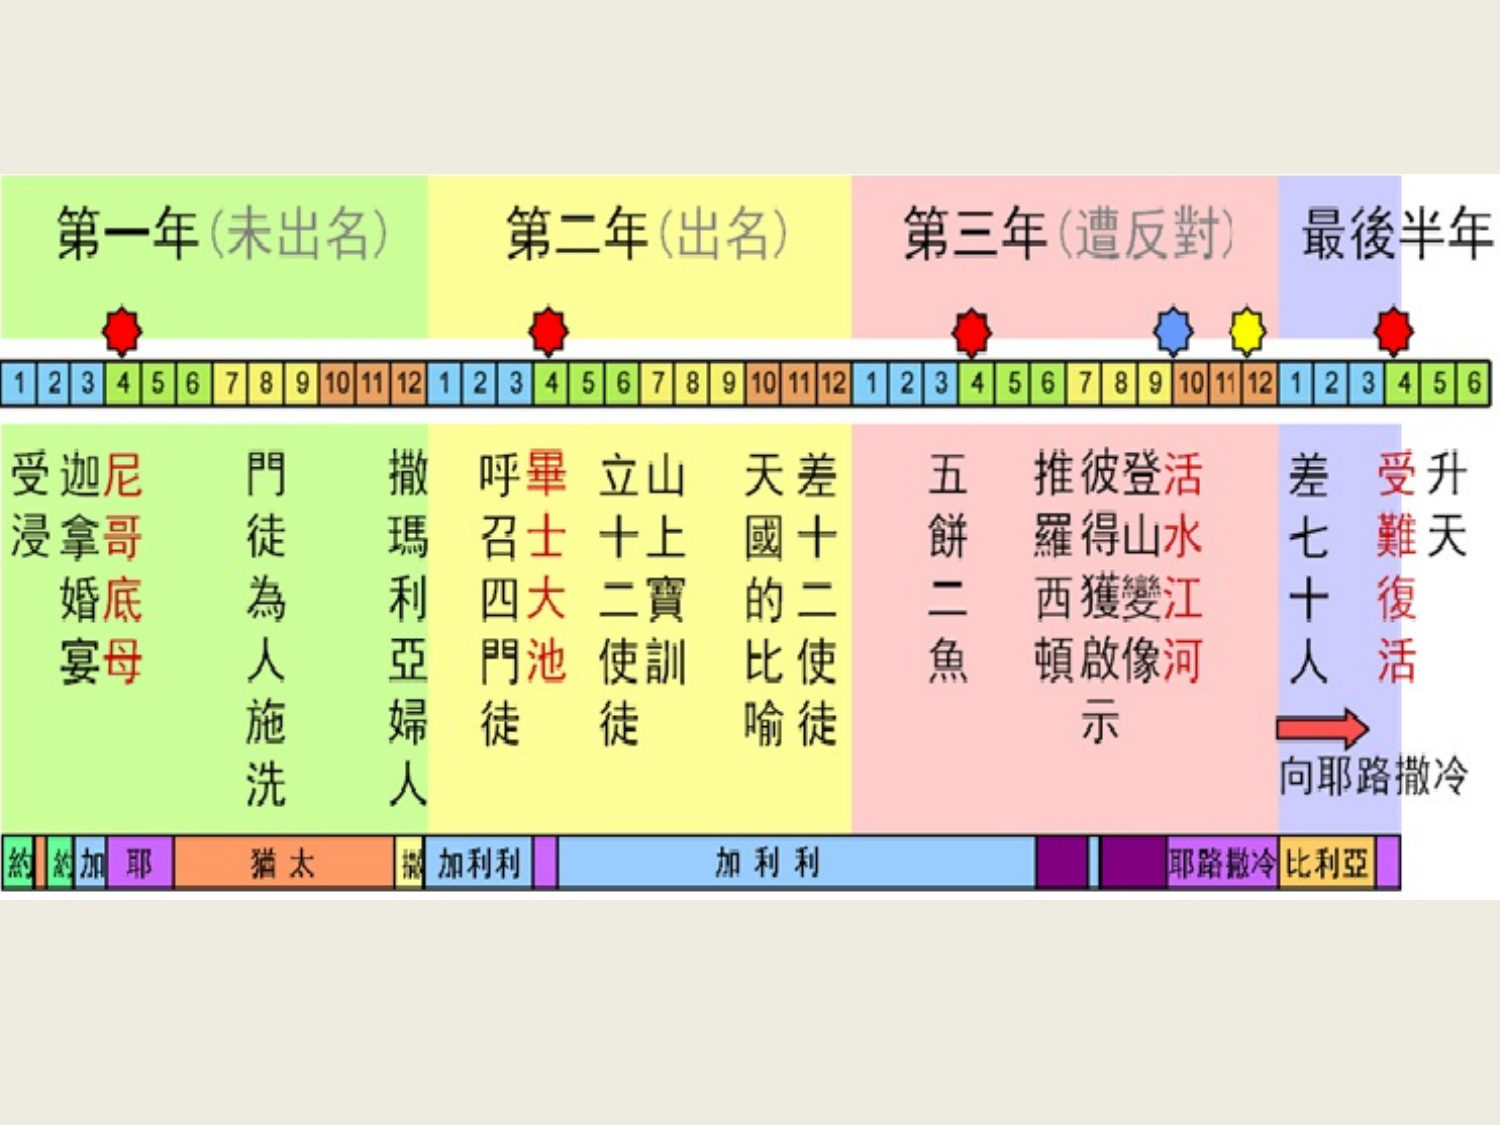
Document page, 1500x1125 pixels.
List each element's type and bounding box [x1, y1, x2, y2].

picture [0, 174, 1500, 901]
